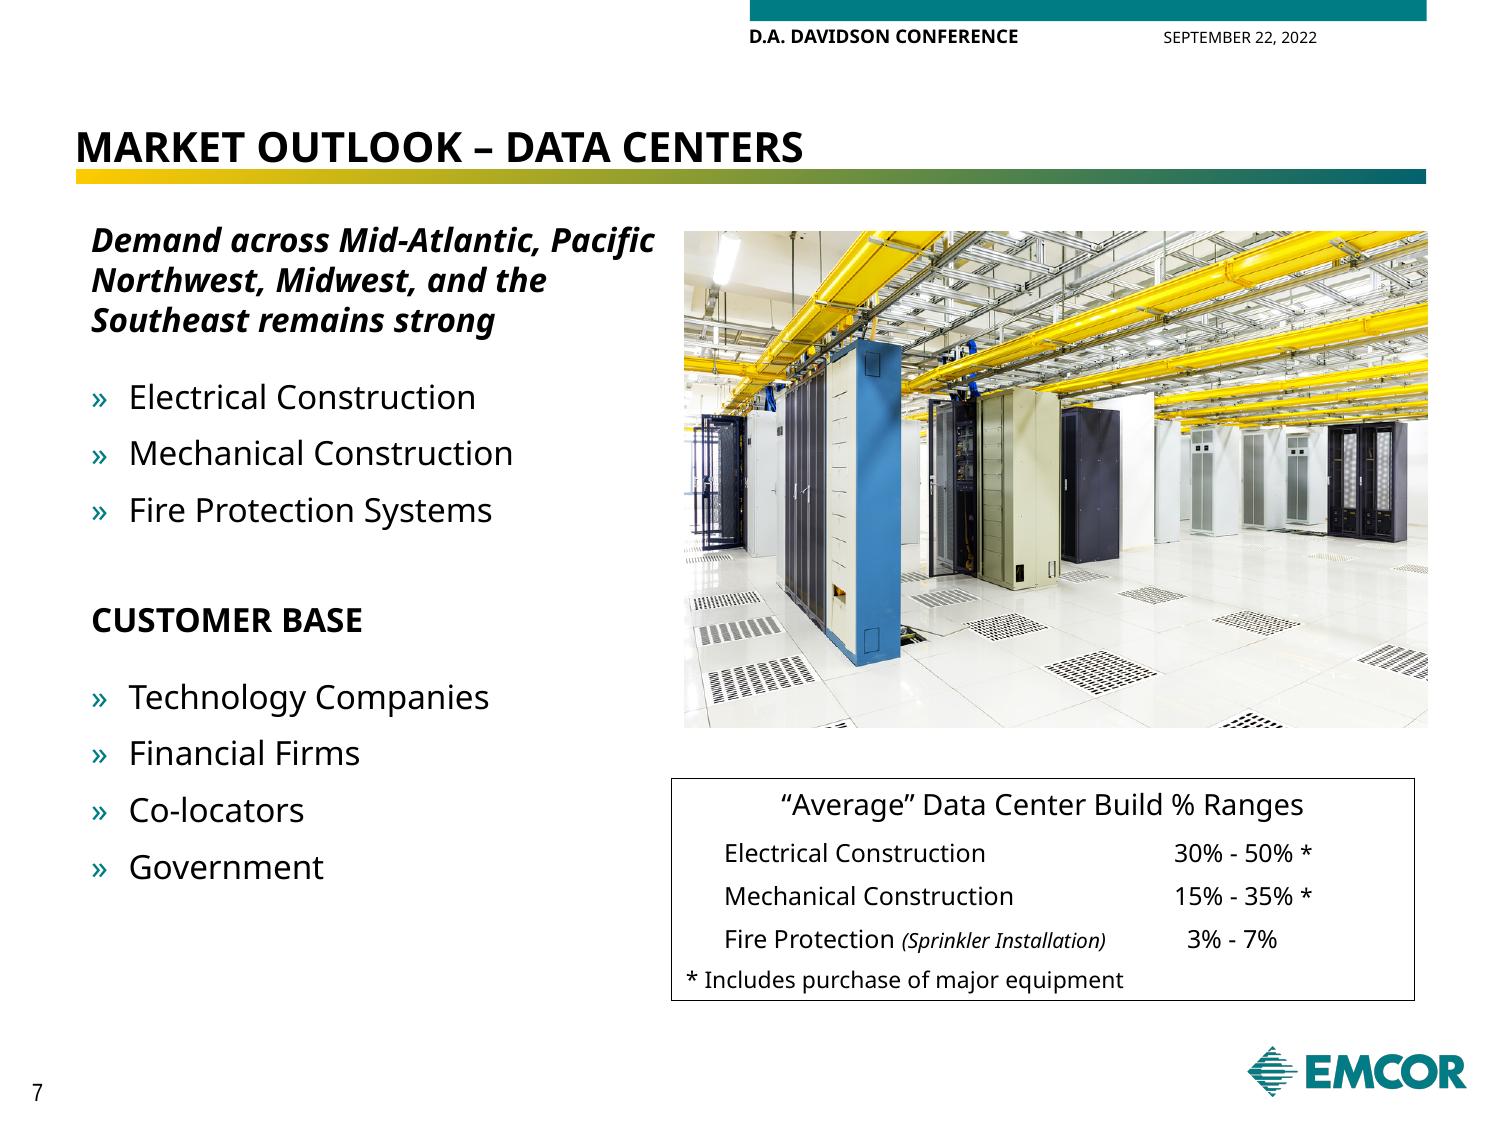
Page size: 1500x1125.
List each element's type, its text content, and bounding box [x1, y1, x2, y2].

text_box “Average” Data Center Build % Ranges Electrical Construction 30% - 50% * Mechanical Construction 15% - 35% * Fire Protection (Sprinkler Installation) 3% - 7% * Includes purchase of major equipment [671, 778, 1415, 1001]
title MARKET OUTLOOK – DATA CENTERS [59, 90, 1415, 180]
picture [1215, 1013, 1500, 1125]
picture [684, 231, 1428, 728]
list Demand across Mid-Atlantic, Pacific Northwest, Midwest, and the Southeast remains strong Electrical Construction Mechanical Construction Fire Protection Systems CUSTOMER BASE Technology Companies Financial Firms Co-locators Government [76, 211, 678, 974]
